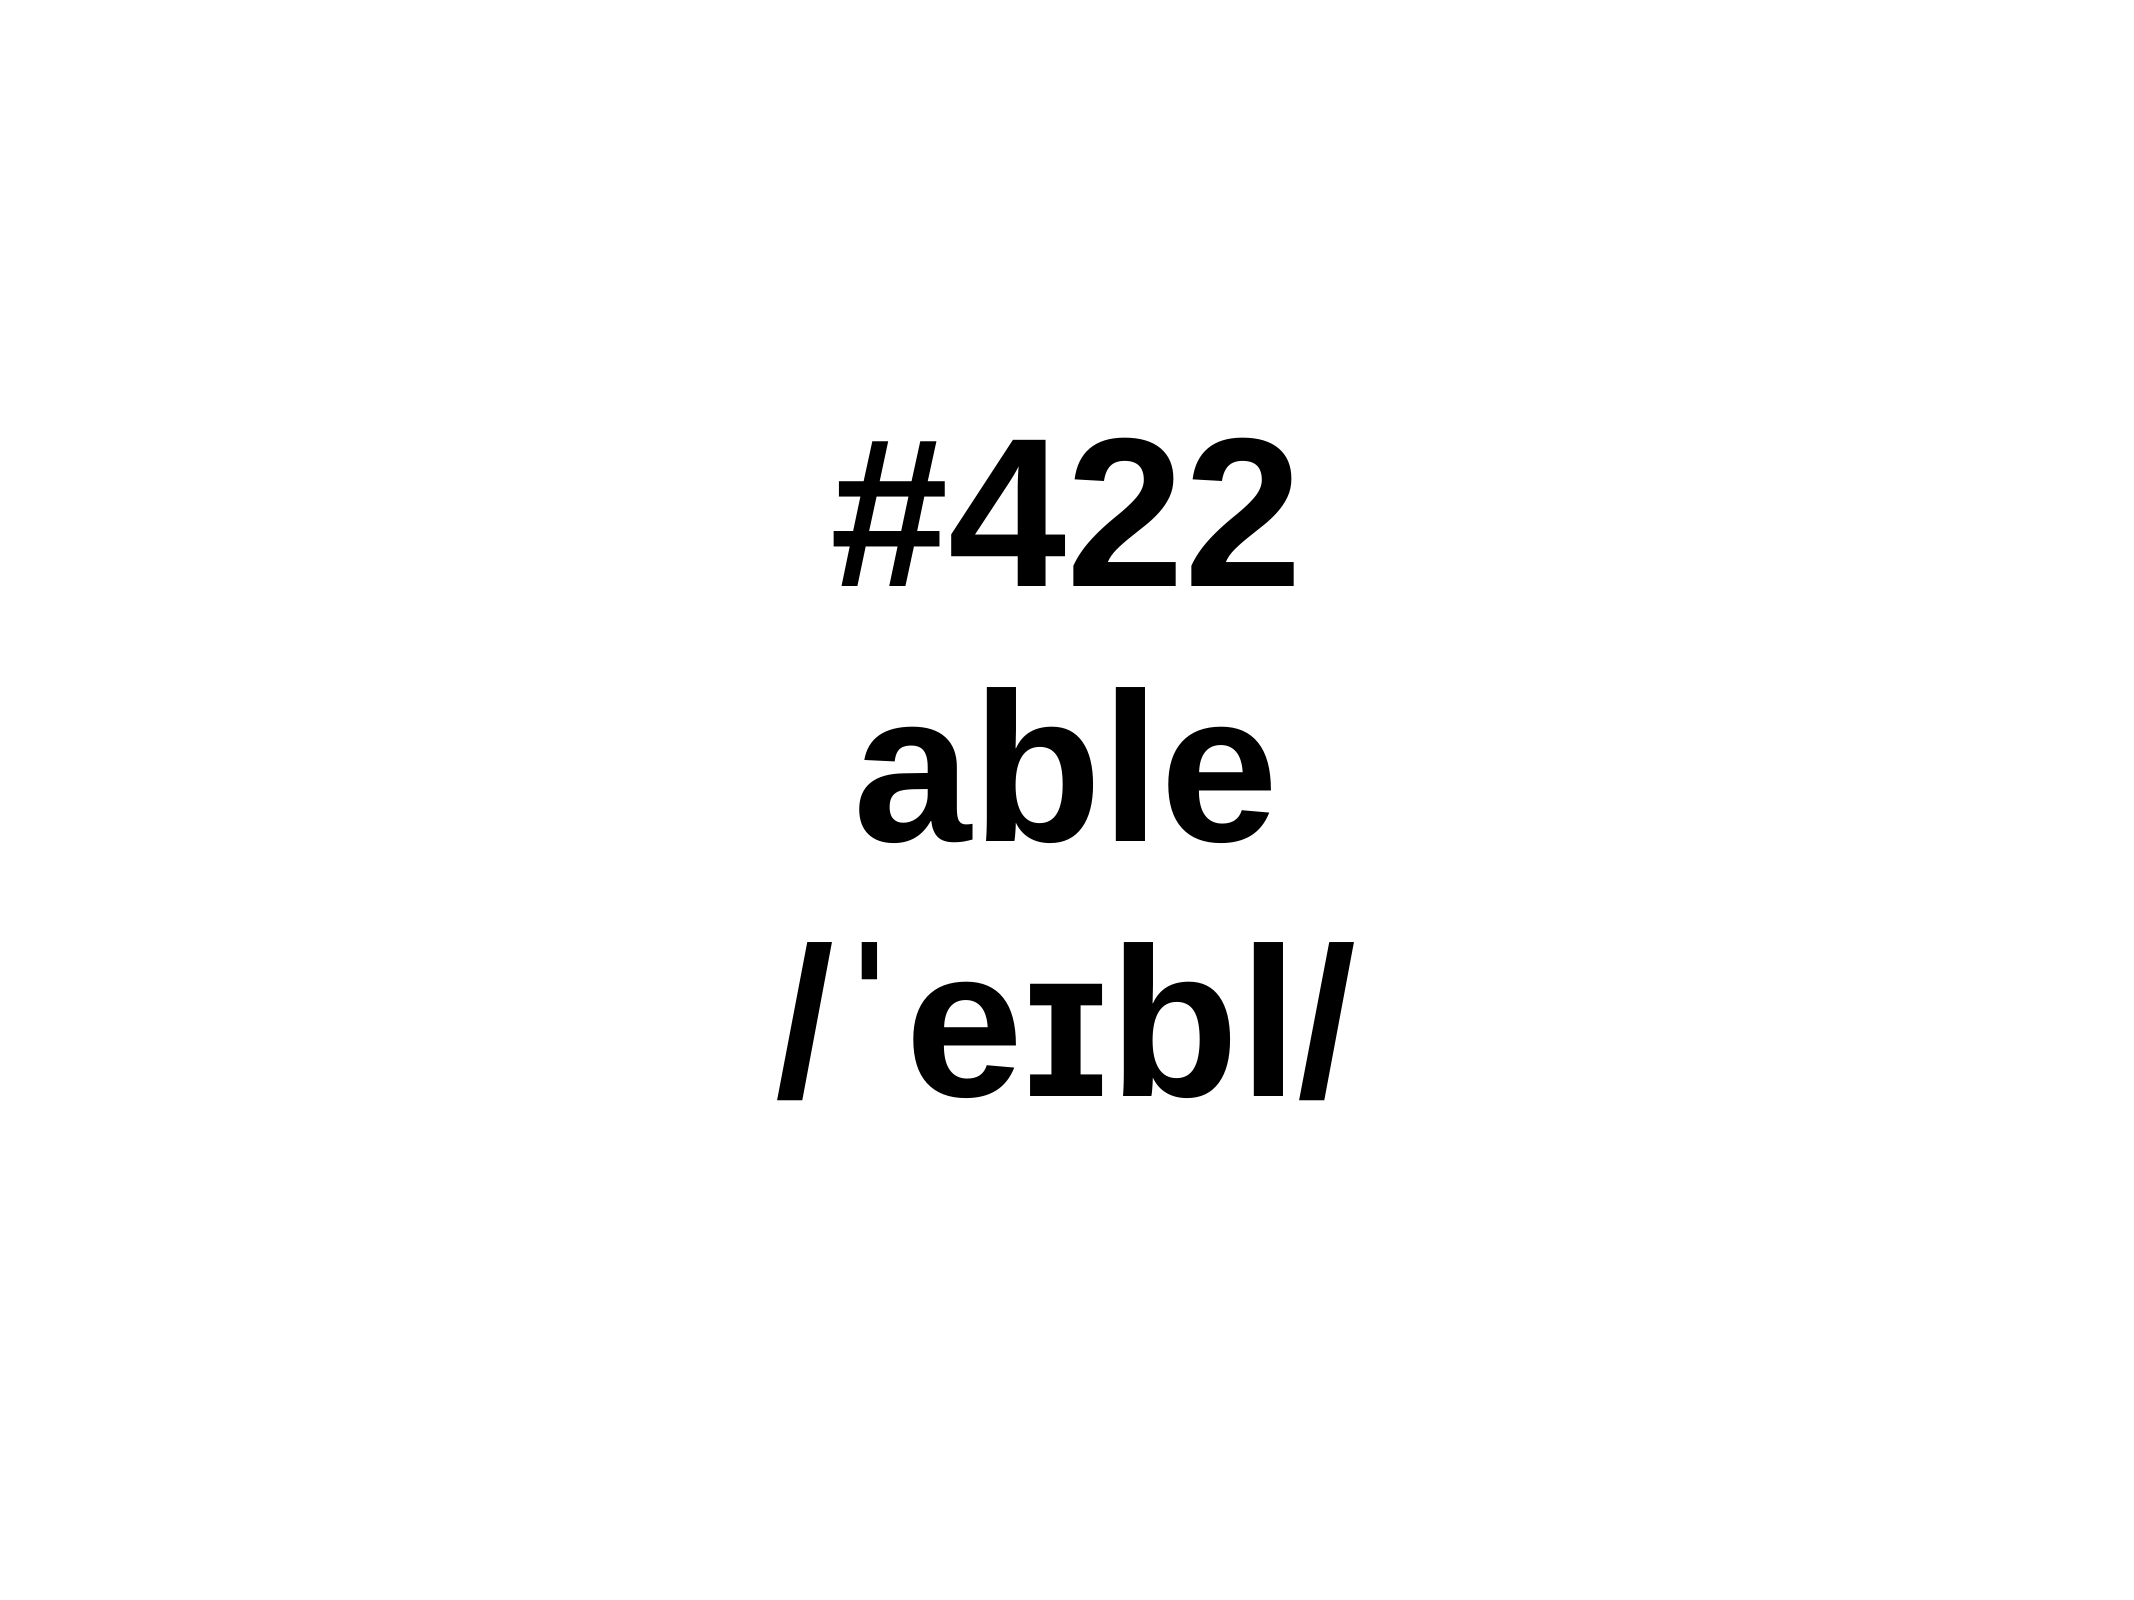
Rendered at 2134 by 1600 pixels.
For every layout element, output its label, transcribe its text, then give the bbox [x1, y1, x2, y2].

list #422 able /ˈeɪbl/ [207, 366, 1926, 1147]
